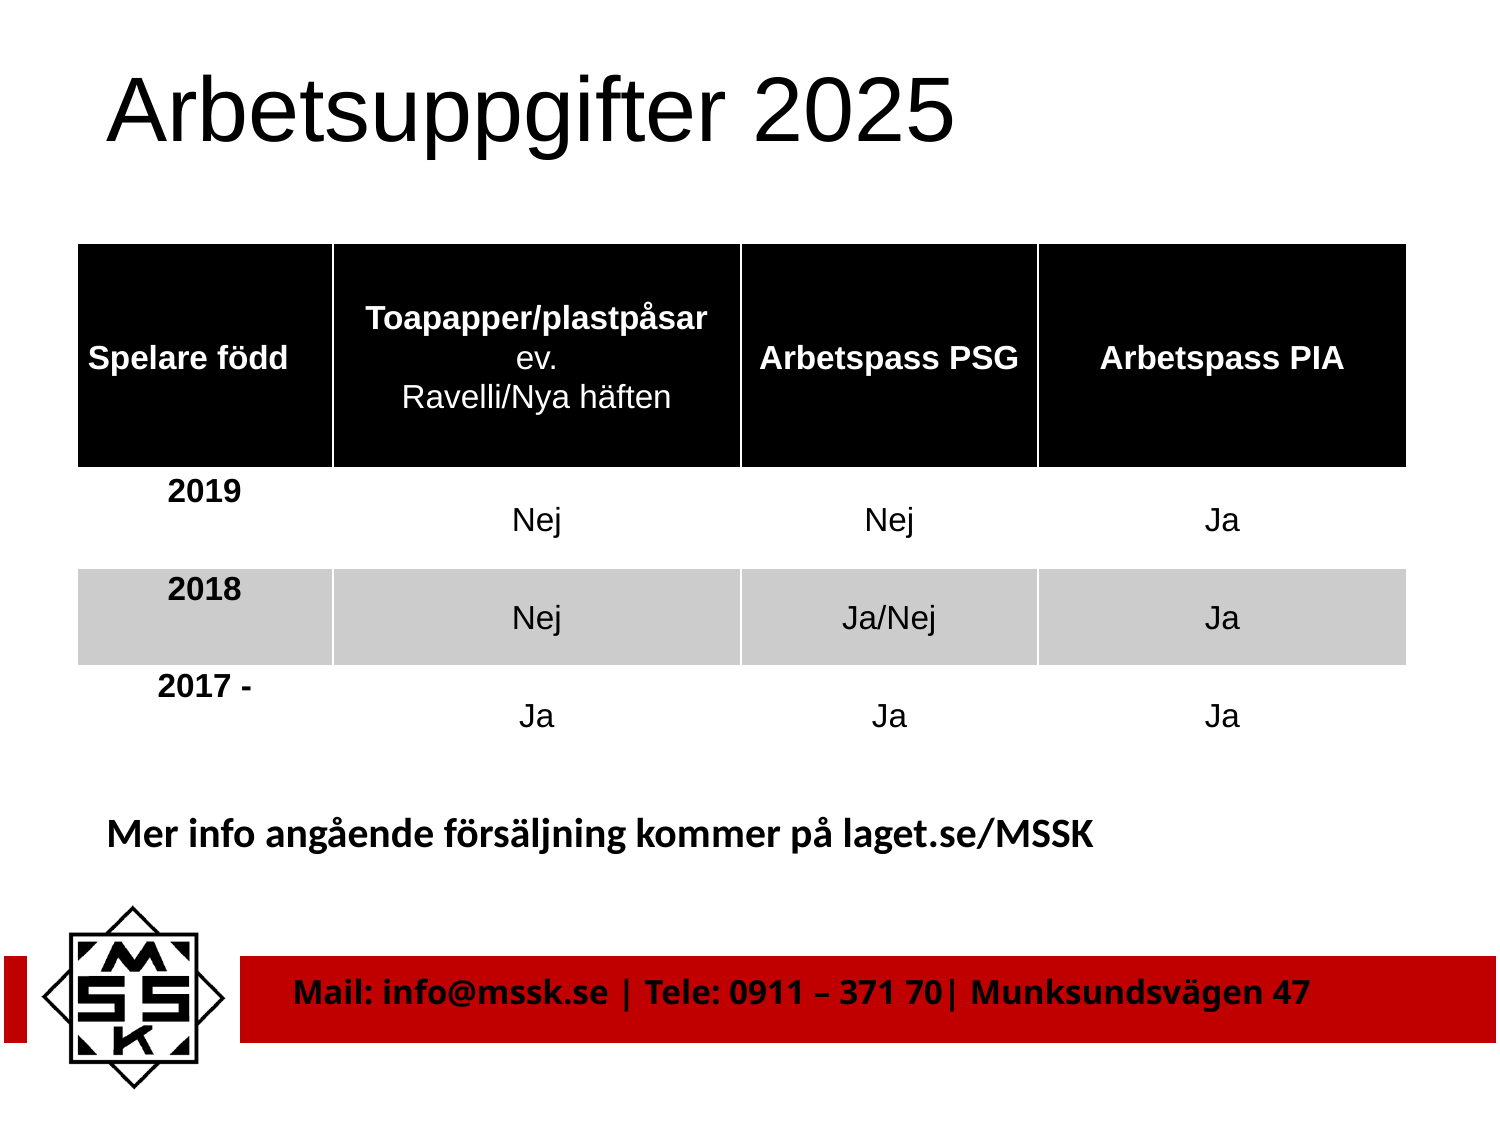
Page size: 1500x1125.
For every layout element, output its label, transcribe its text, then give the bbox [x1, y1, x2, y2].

table_cell Ja/Nej [742, 569, 1037, 665]
table_header Arbetspass PSG [742, 244, 1037, 467]
title Arbetsuppgifter 2025 [91, 42, 1429, 206]
picture [41, 905, 226, 1090]
table_cell Nej [334, 569, 740, 665]
table_cell Ja [1039, 569, 1406, 665]
table_cell 2017 - [78, 666, 332, 762]
table_cell Ja [742, 666, 1037, 762]
table_cell 2018 [78, 569, 332, 665]
table_cell Nej [742, 473, 1037, 567]
table_cell Ja [334, 666, 740, 762]
table_cell 2019 [78, 473, 332, 567]
table_header Arbetspass PIA [1039, 244, 1406, 467]
table_header Toapapper/plastpåsar ev. Ravelli/Nya häften [334, 244, 740, 467]
text_box Mer info angående försäljning kommer på laget.se/MSSK [91, 823, 1245, 864]
table_header Spelare född [78, 244, 332, 467]
table_cell Ja [1039, 473, 1406, 567]
table_cell Nej [334, 473, 740, 567]
table_cell Ja [1039, 666, 1406, 762]
